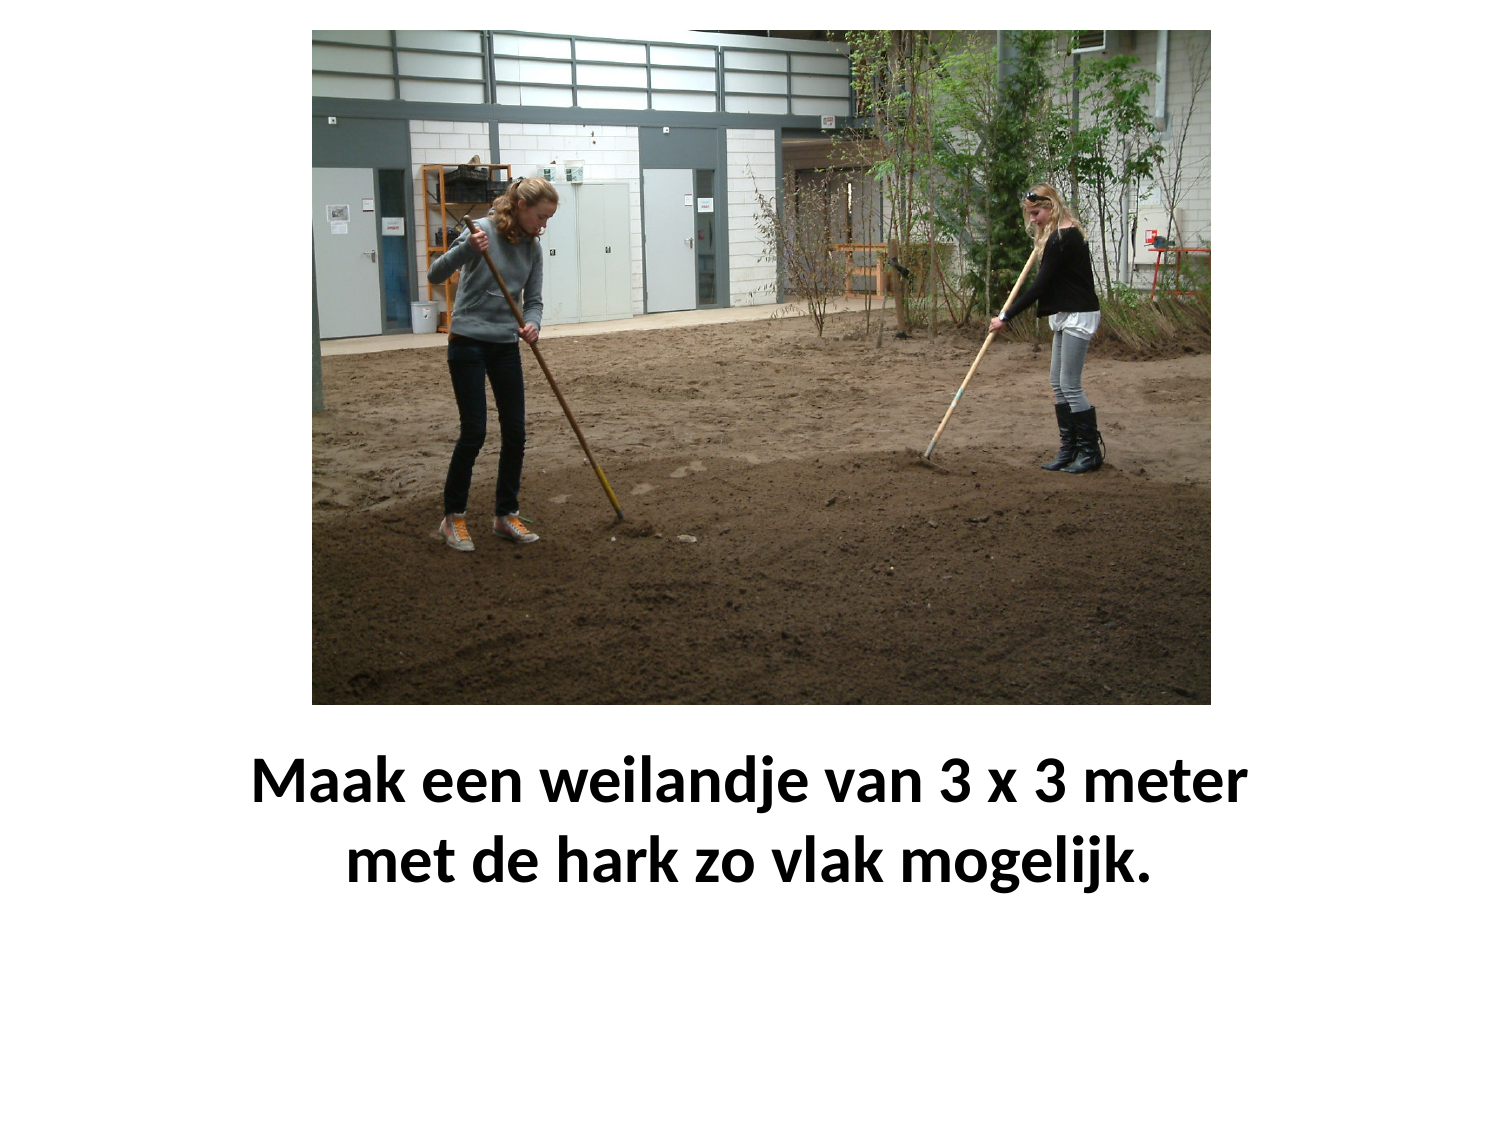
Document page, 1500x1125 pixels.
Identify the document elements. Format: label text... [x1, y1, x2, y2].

picture [312, 30, 1211, 705]
subtitle Maak een weilandje van 3 x 3 meter met de hark zo vlak mogelijk. [225, 727, 1275, 965]
